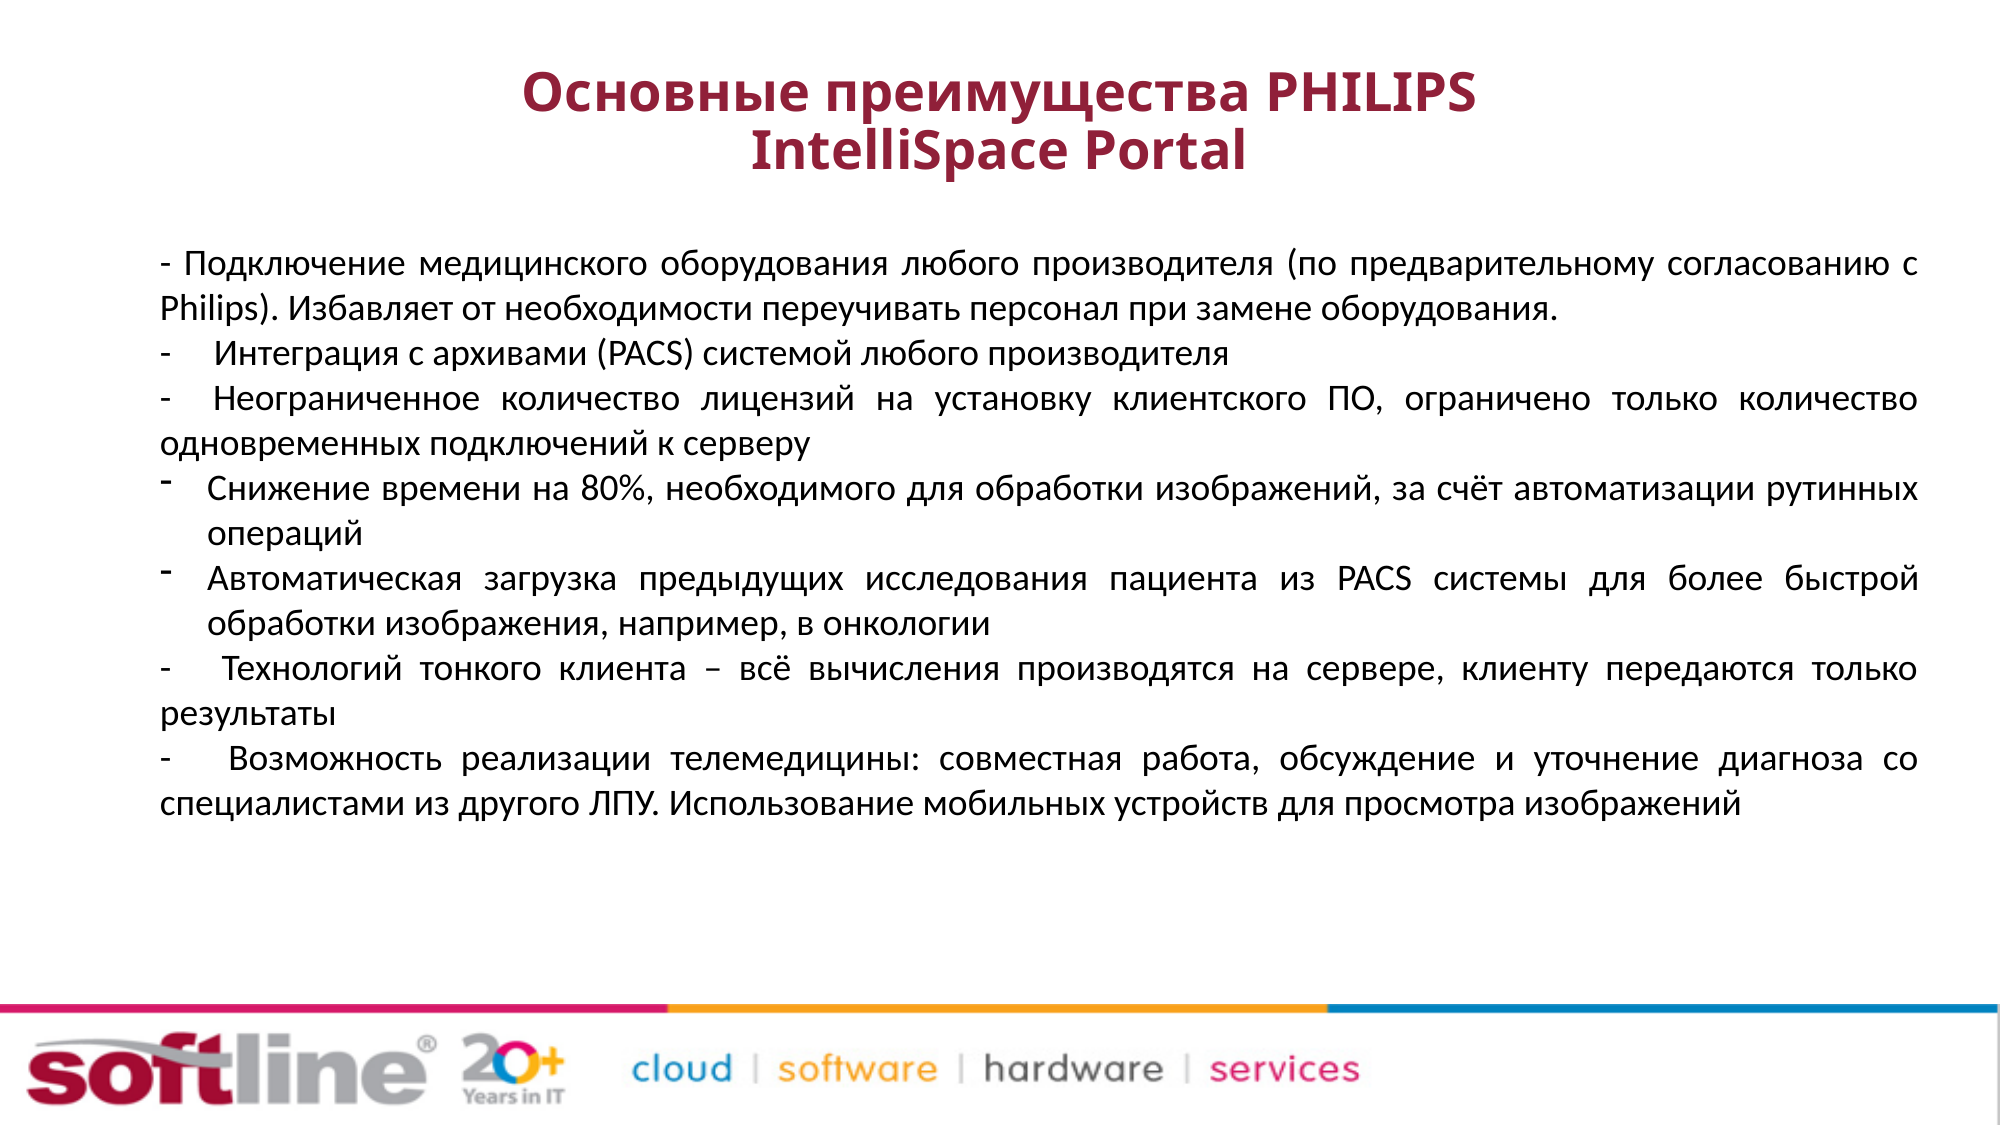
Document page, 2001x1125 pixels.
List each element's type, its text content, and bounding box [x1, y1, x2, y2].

picture [0, 1004, 2000, 1125]
title Основные преимущества PHILIPS IntelliSpace Portal [381, 64, 1618, 160]
text_box - Подключение медицинского оборудования любого производителя (по предварительному согласованию с Philips). Избавляет от необходимости переучивать персонал при замене оборудования. - Интеграция с архивами (PACS) системой любого производителя - Неограниченное количество лицензий на установку клиентского ПО, ограничено только количество одновременных подключений к серверу Снижение времени на 80%, необходимого для обработки изображений, за счёт автоматизации рутинных операций Автоматическая загрузка предыдущих исследования пациента из PACS системы для более быстрой обработки изображения, например, в онкологии - Технологий тонкого клиента – всё вычисления производятся на сервере, клиенту передаются только результаты - Возможность реализации телемедицины: совместная работа, обсуждение и уточнение диагноза со специалистами из другого ЛПУ. Использование мобильных устройств для просмотра изображений [145, 230, 1935, 875]
